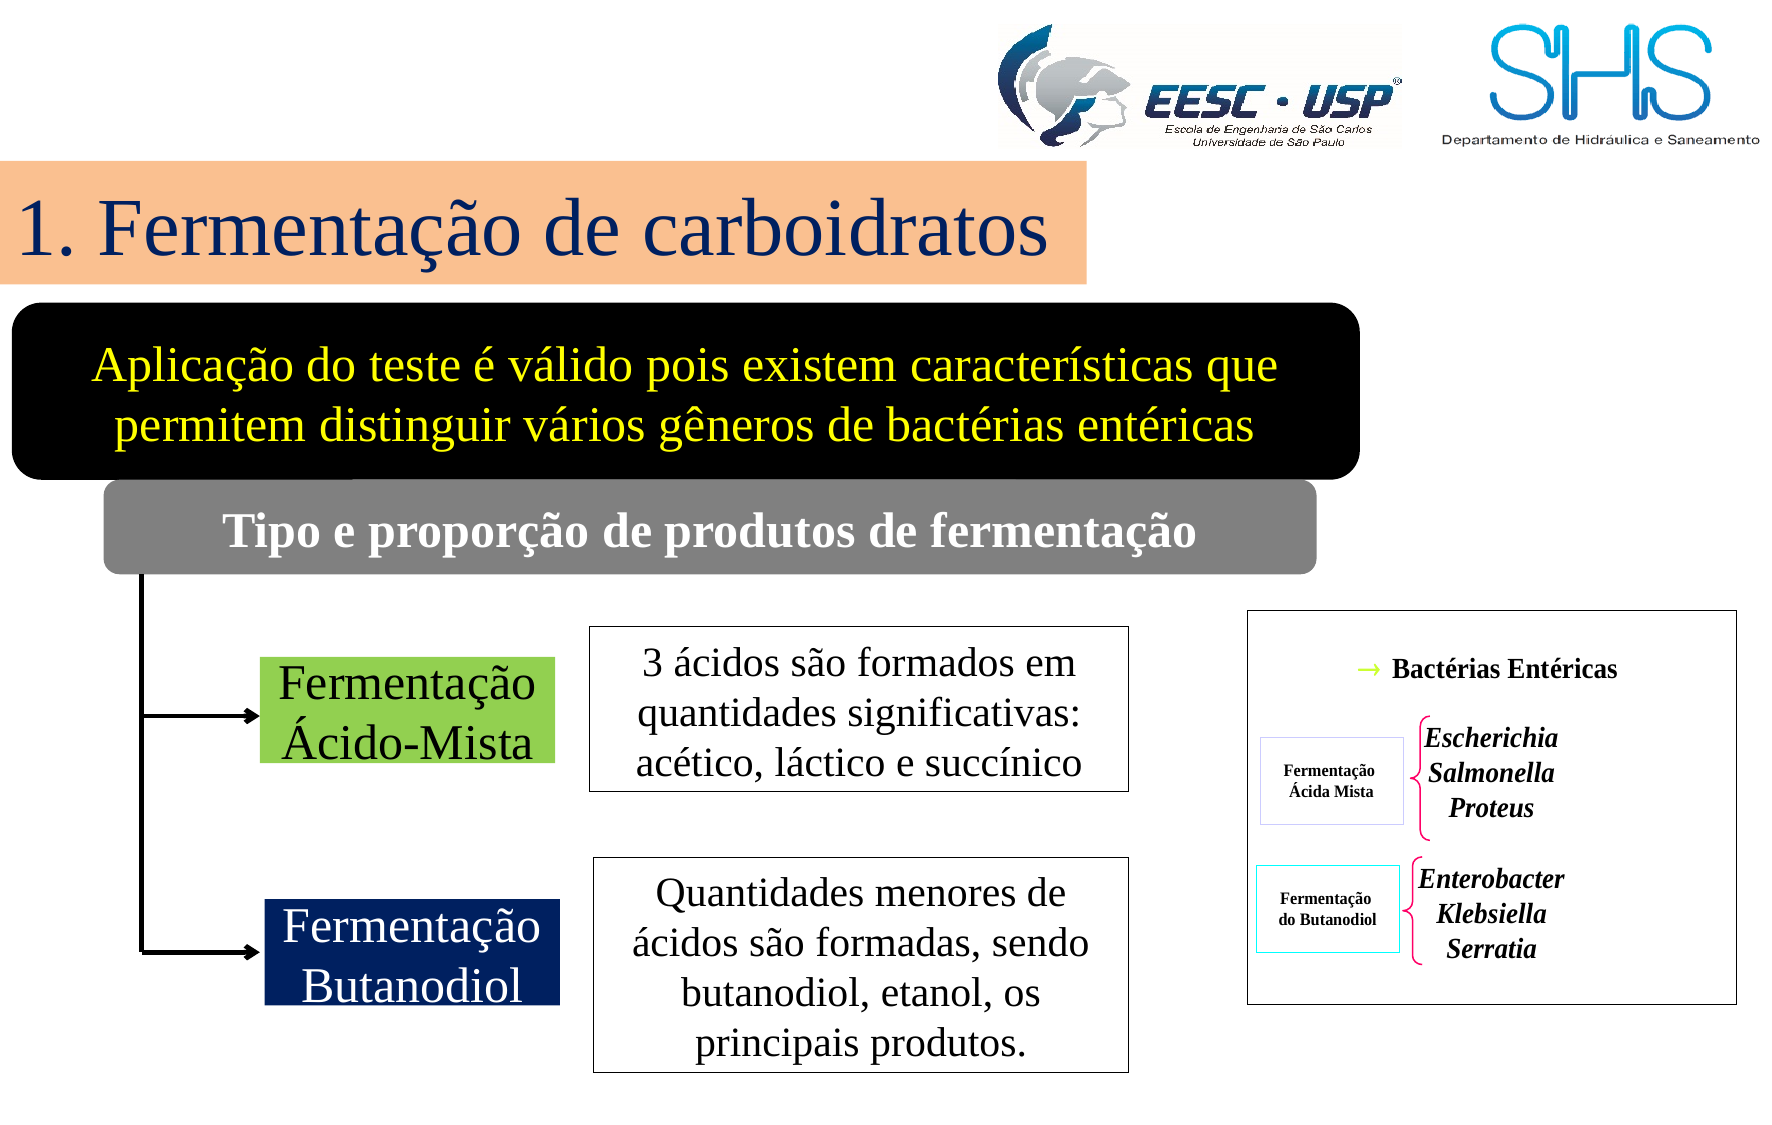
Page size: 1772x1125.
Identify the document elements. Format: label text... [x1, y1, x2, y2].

title 1. Fermentação de carboidratos [0, 160, 1087, 285]
text_box 3 ácidos são formados em quantidades significativas: acético, láctico e succínico [589, 626, 1129, 792]
text_box Fermentação Ácido-Mista [258, 655, 557, 765]
text_box Aplicação do teste é válido pois existem características que permitem distinguir vários gêneros de bactérias entéricas [9, 300, 1362, 482]
picture [1246, 609, 1738, 1006]
picture [998, 24, 1403, 150]
text_box Fermentação Butanodiol [263, 897, 562, 1007]
text_box Tipo e proporção de produtos de fermentação [101, 477, 1319, 577]
text_box Quantidades menores de ácidos são formadas, sendo butanodiol, etanol, os principais produtos. [593, 857, 1129, 1073]
picture [1439, 18, 1766, 150]
